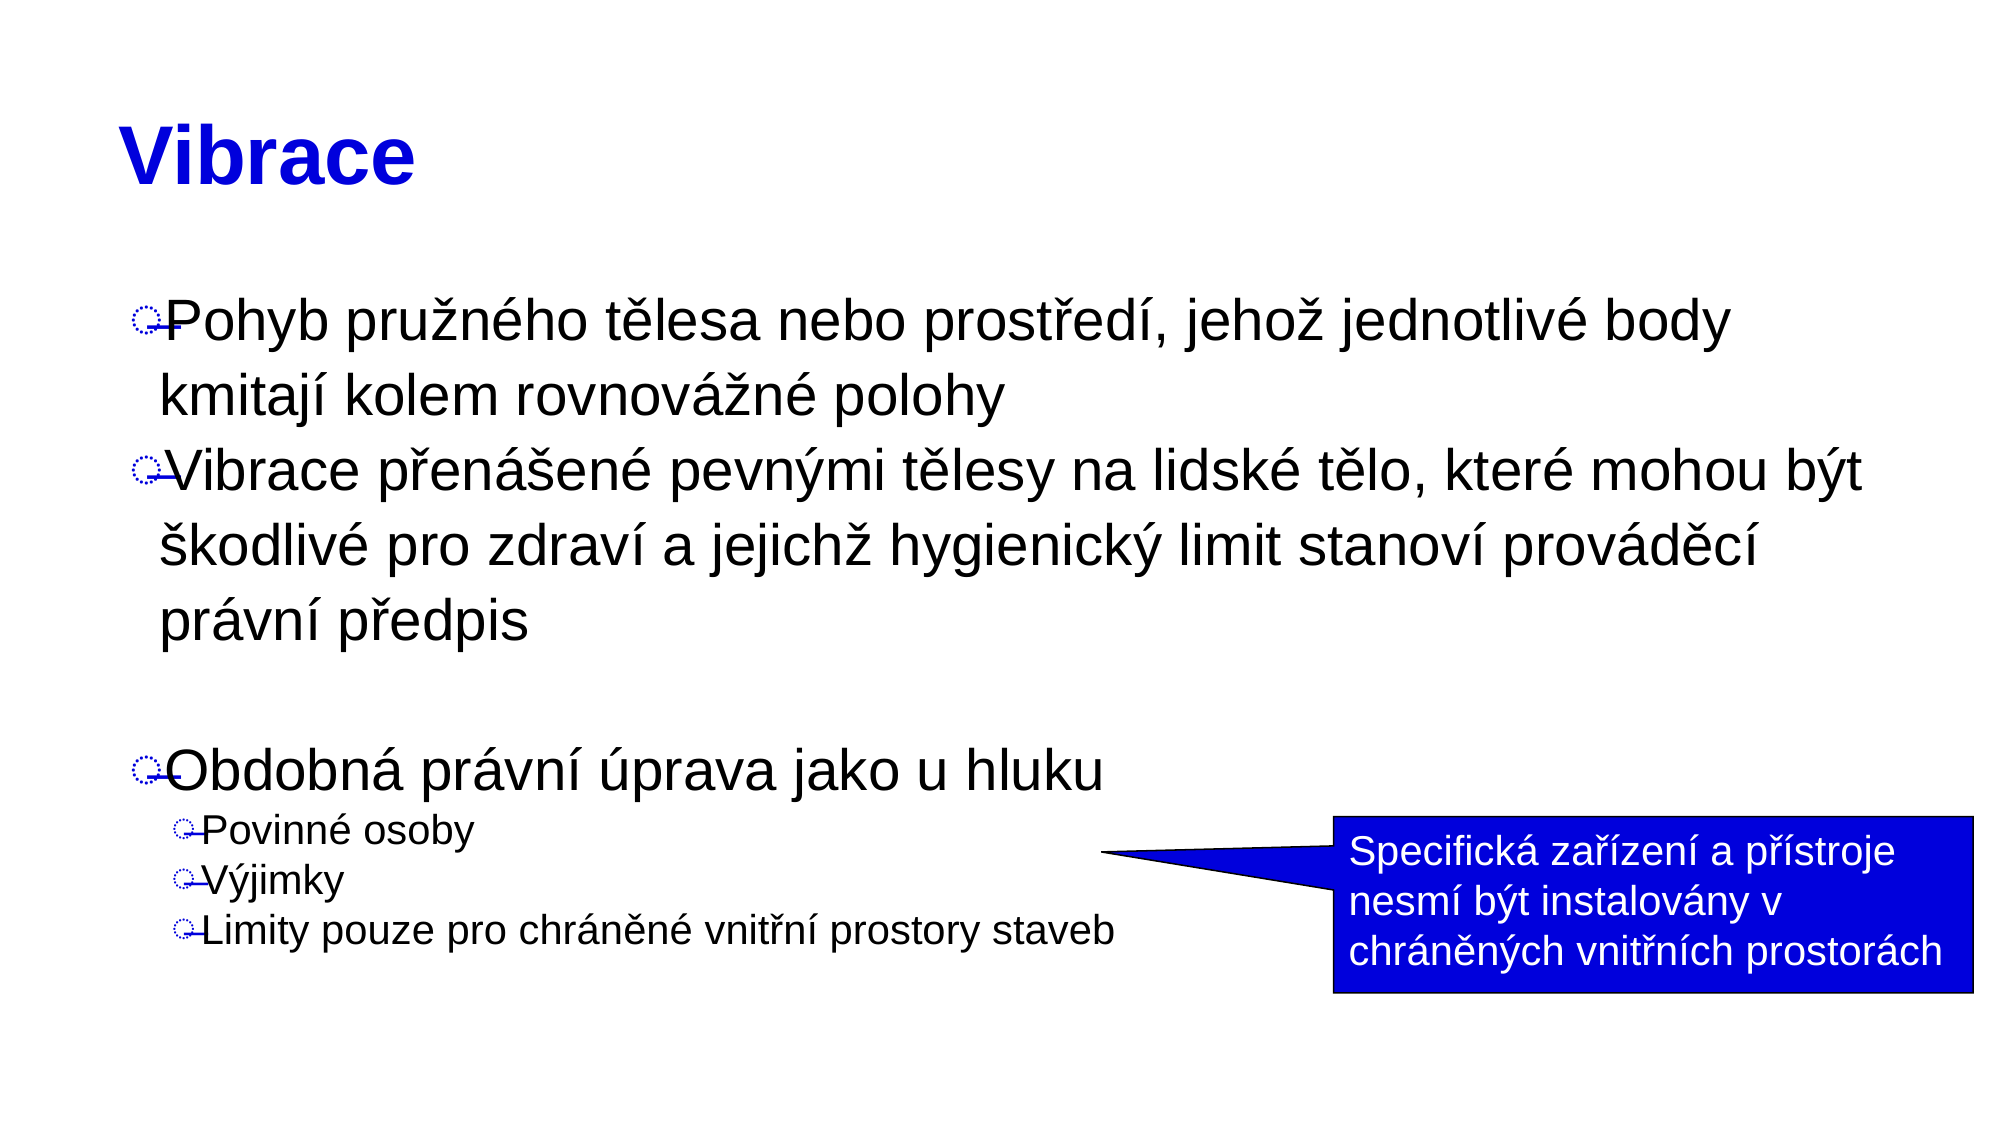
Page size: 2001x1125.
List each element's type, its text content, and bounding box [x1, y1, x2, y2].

list Pohyb pružného tělesa nebo prostředí, jehož jednotlivé body kmitají kolem rovnovážné polohy Vibrace přenášené pevnými tělesy na lidské tělo, které mohou být škodlivé pro zdraví a jejichž hygienický limit stanoví prováděcí právní předpis Obdobná právní úprava jako u hluku Povinné osoby Výjimky Limity pouze pro chráněné vnitřní prostory staveb [118, 277, 1883, 957]
text_box Specifická zařízení a přístroje nesmí být instalovány v chráněných vnitřních prostorách [1101, 816, 1974, 993]
title Vibrace [118, 118, 1883, 193]
